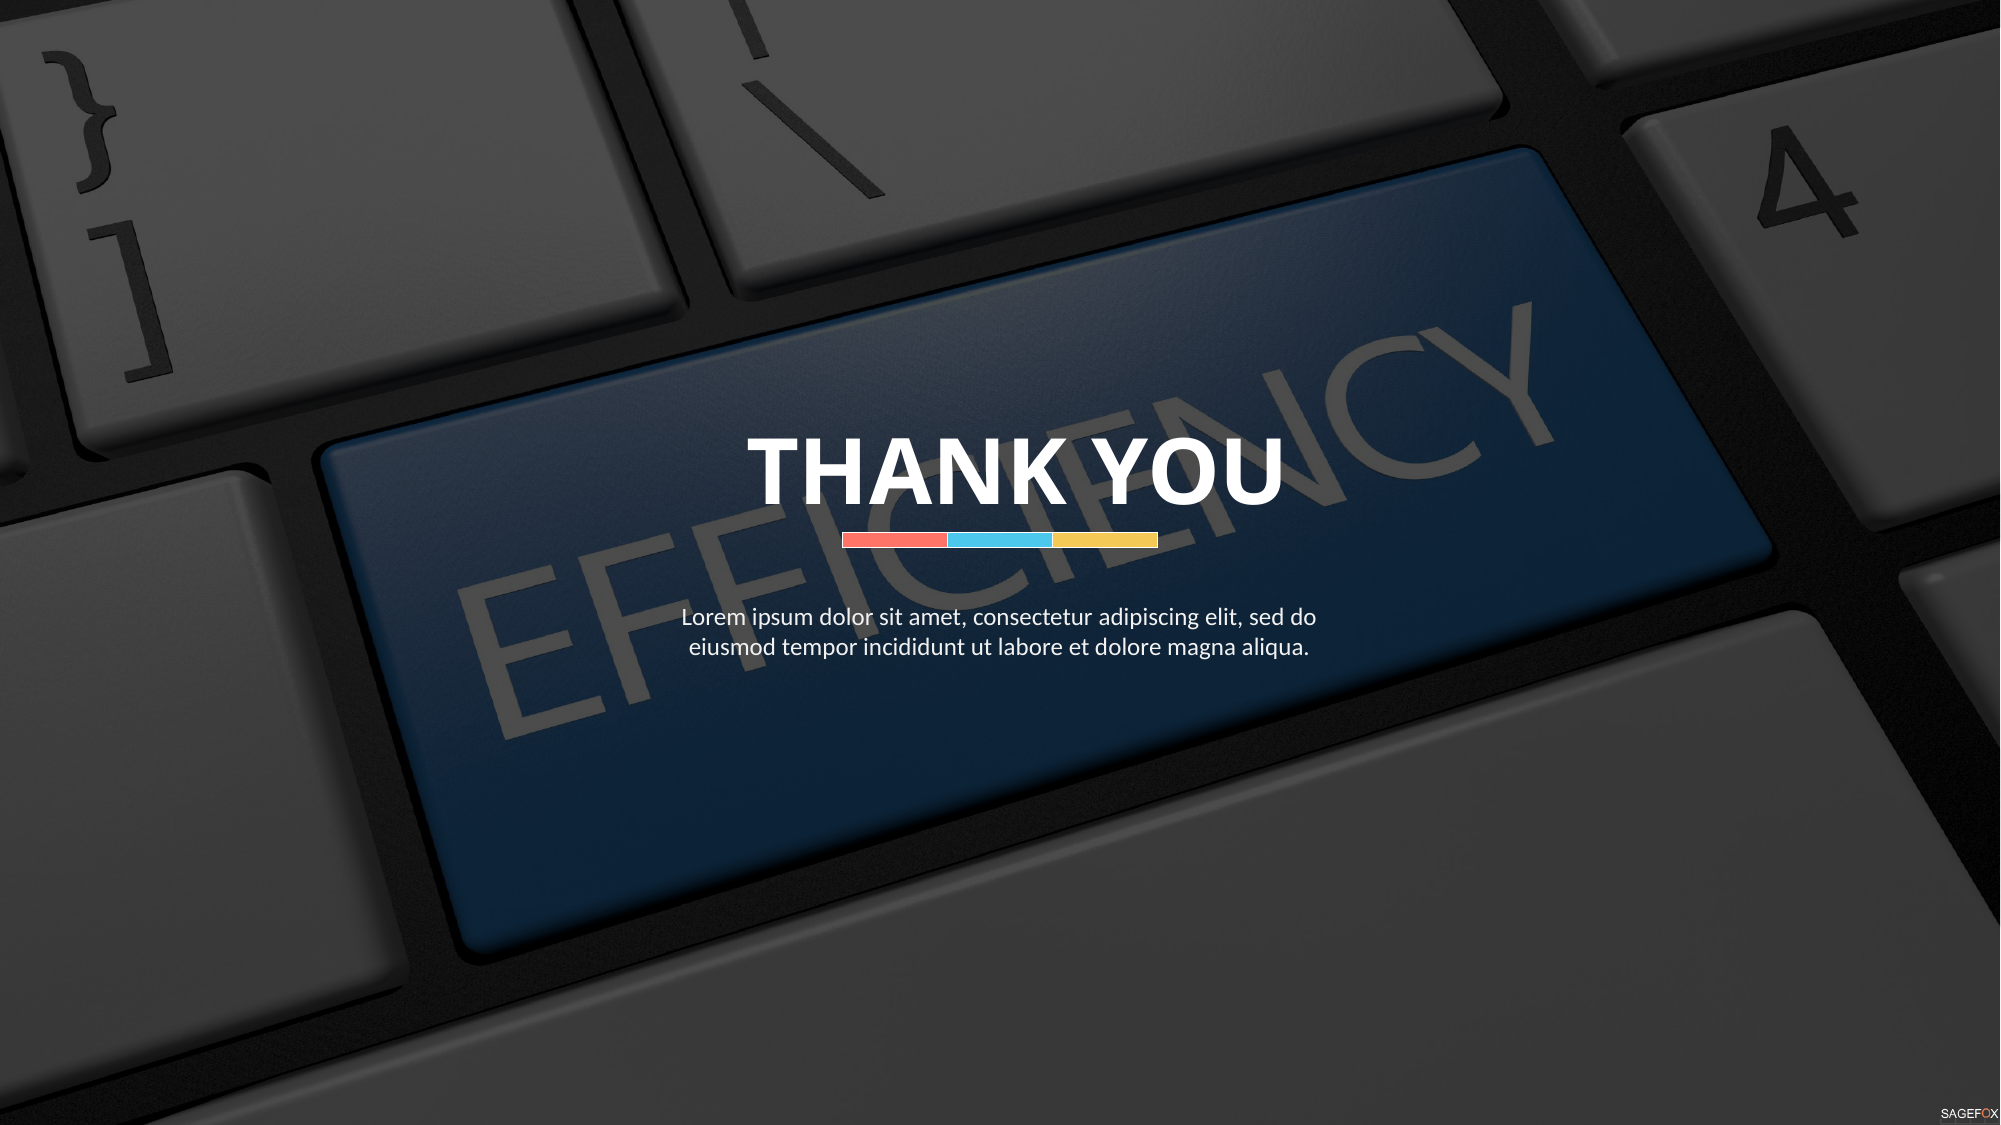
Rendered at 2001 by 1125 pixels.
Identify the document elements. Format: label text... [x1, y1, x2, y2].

picture [0, 0, 2001, 1125]
text_box THANK YOU [565, 405, 1470, 531]
text_box Lorem ipsum dolor sit amet, consectetur adipiscing elit, sed do eiusmod tempor incididunt ut labore et dolore magna aliqua. [660, 593, 1340, 668]
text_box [842, 532, 1158, 548]
